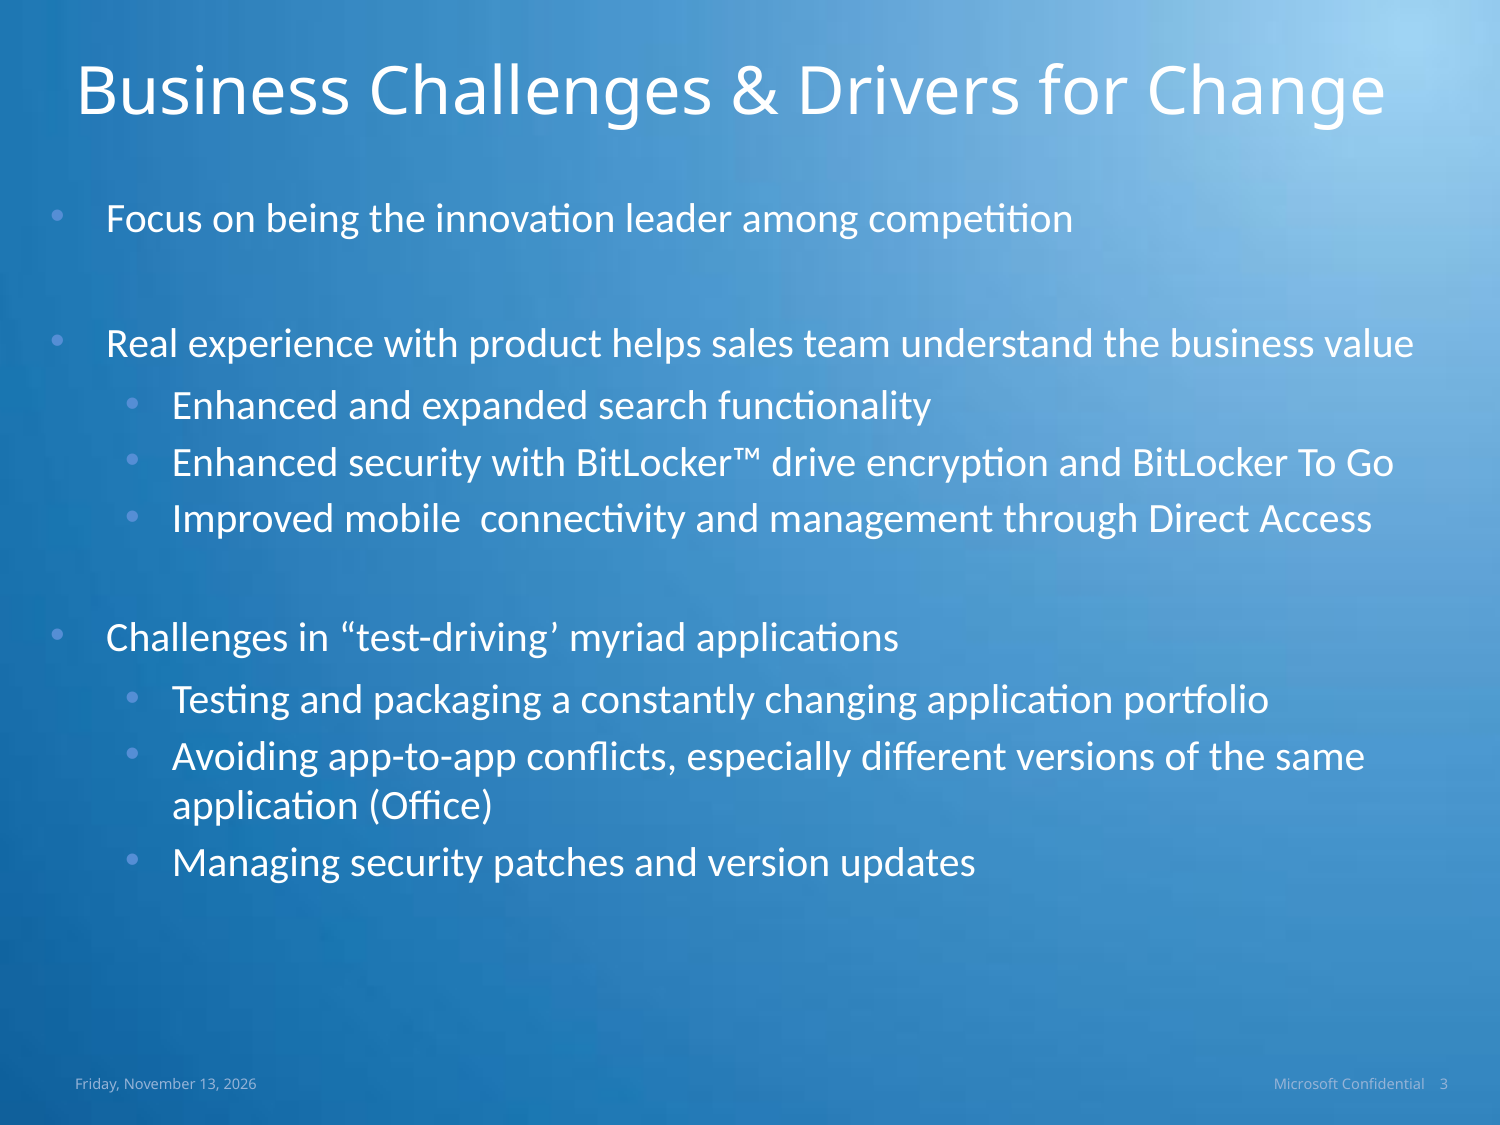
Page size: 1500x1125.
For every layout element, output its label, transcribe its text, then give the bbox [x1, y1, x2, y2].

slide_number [75, 1062, 413, 1103]
title Business Challenges & Drivers for Change [75, 0, 1425, 175]
list Focus on being the innovation leader among competition Real experience with product helps sales team understand the business value Enhanced and expanded search functionality Enhanced security with BitLocker™ drive encryption and BitLocker To Go Improved mobile connectivity and management through Direct Access Challenges in “test-driving’ myriad applications Testing and packaging a constantly changing application portfolio Avoiding app-to-app conflicts, especially different versions of the same application (Office) Managing security patches and version updates [50, 200, 1450, 875]
picture [0, 0, 1500, 1125]
slide_number 3 [1425, 1062, 1485, 1103]
footer Microsoft Confidential [1087, 1062, 1425, 1103]
